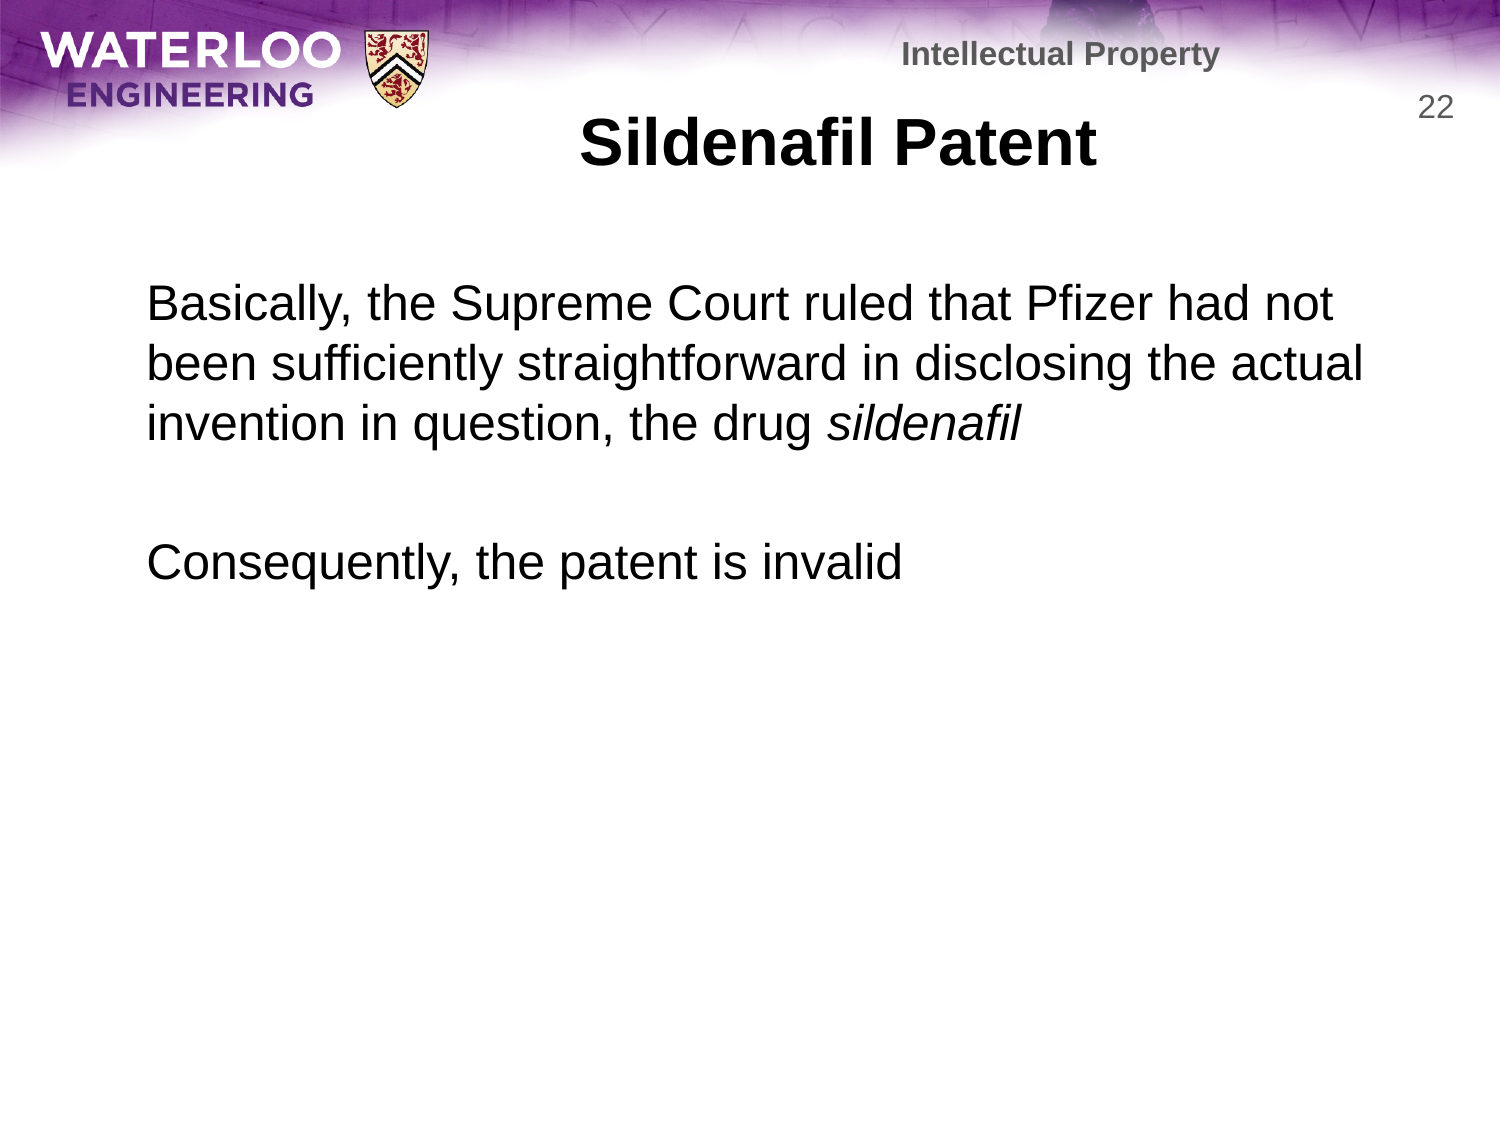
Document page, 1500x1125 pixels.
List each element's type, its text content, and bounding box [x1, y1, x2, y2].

title Sildenafil Patent [252, 44, 1426, 233]
picture [0, 0, 1500, 1125]
list Basically, the Supreme Court ruled that Pfizer had not been sufficiently straightforward in disclosing the actual invention in question, the drug sildenafil Consequently, the patent is invalid [74, 262, 1426, 1020]
footer Intellectual Property [535, 24, 1236, 68]
slide_number 22 [1340, 73, 1470, 134]
